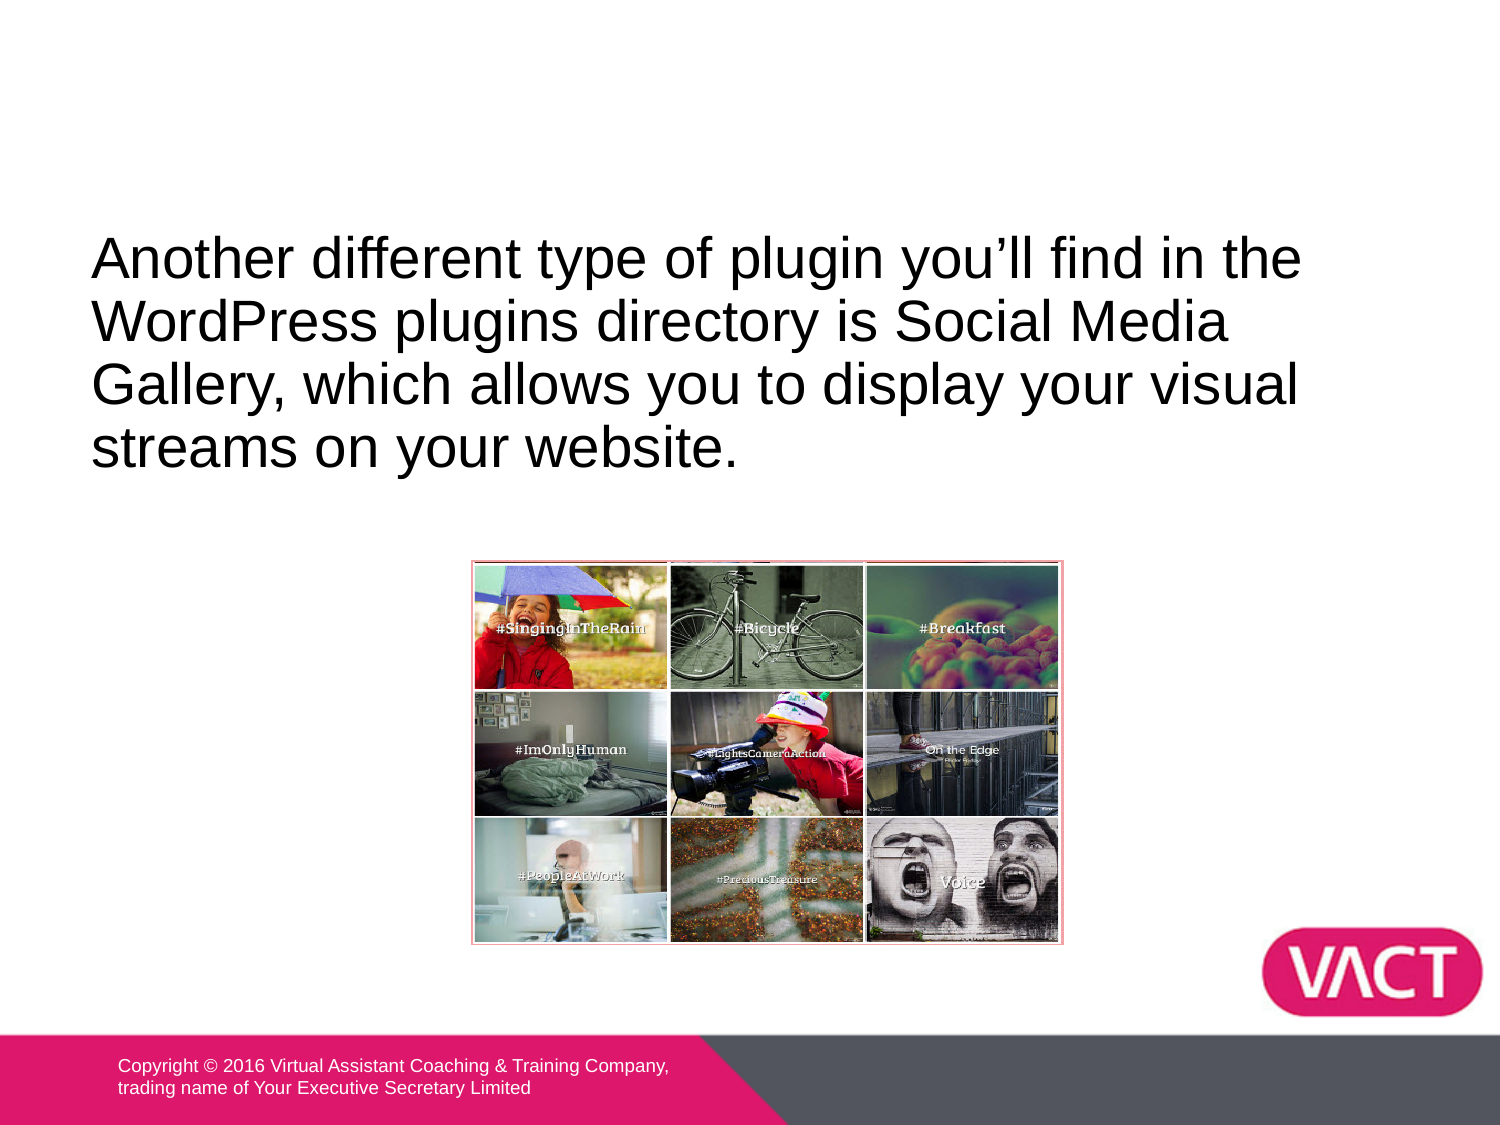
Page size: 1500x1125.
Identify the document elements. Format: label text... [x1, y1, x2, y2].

picture [0, 0, 1500, 1125]
list Another different type of plugin you’ll find in the WordPress plugins directory is Social Media Gallery, which allows you to display your visual streams on your website. [76, 221, 1425, 945]
